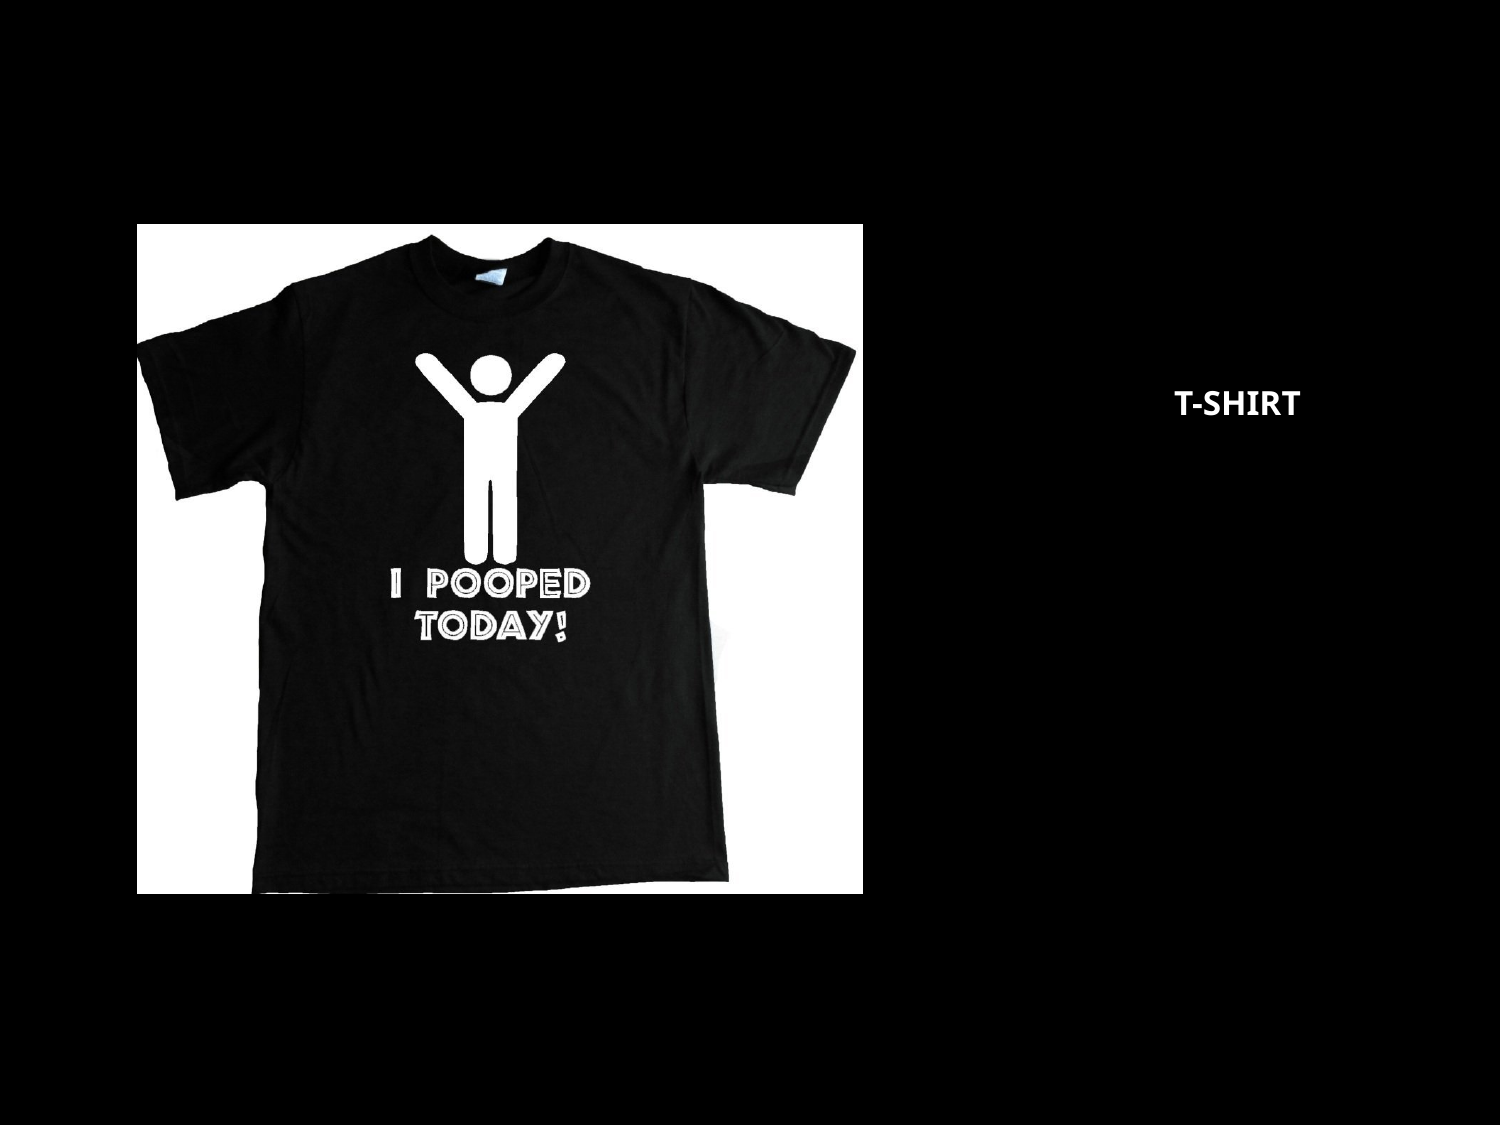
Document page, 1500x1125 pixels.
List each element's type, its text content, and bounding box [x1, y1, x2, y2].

picture [137, 224, 863, 895]
text_box T-SHIRT [1062, 374, 1413, 430]
